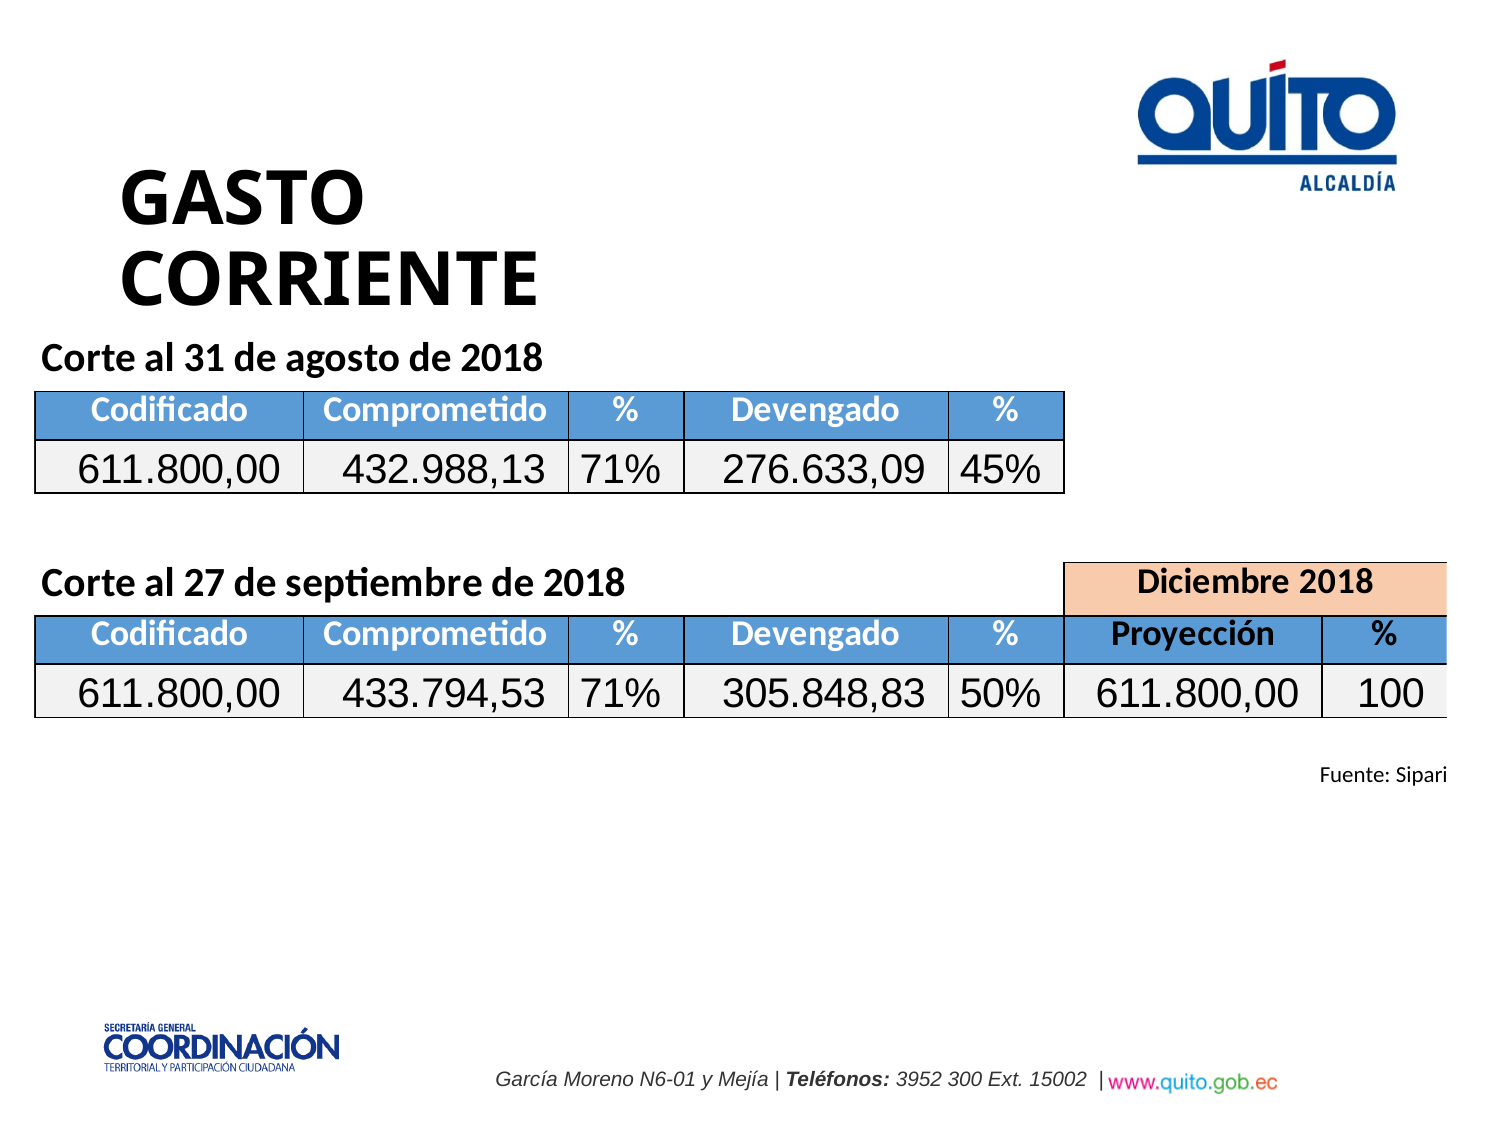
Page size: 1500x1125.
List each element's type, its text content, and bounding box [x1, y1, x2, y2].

picture [103, 1021, 339, 1074]
picture [34, 337, 1449, 719]
text_box Fuente: Sipari [1305, 751, 1464, 794]
title GASTO CORRIENTE [103, 199, 801, 283]
picture [1108, 1070, 1278, 1094]
picture [1137, 59, 1397, 191]
